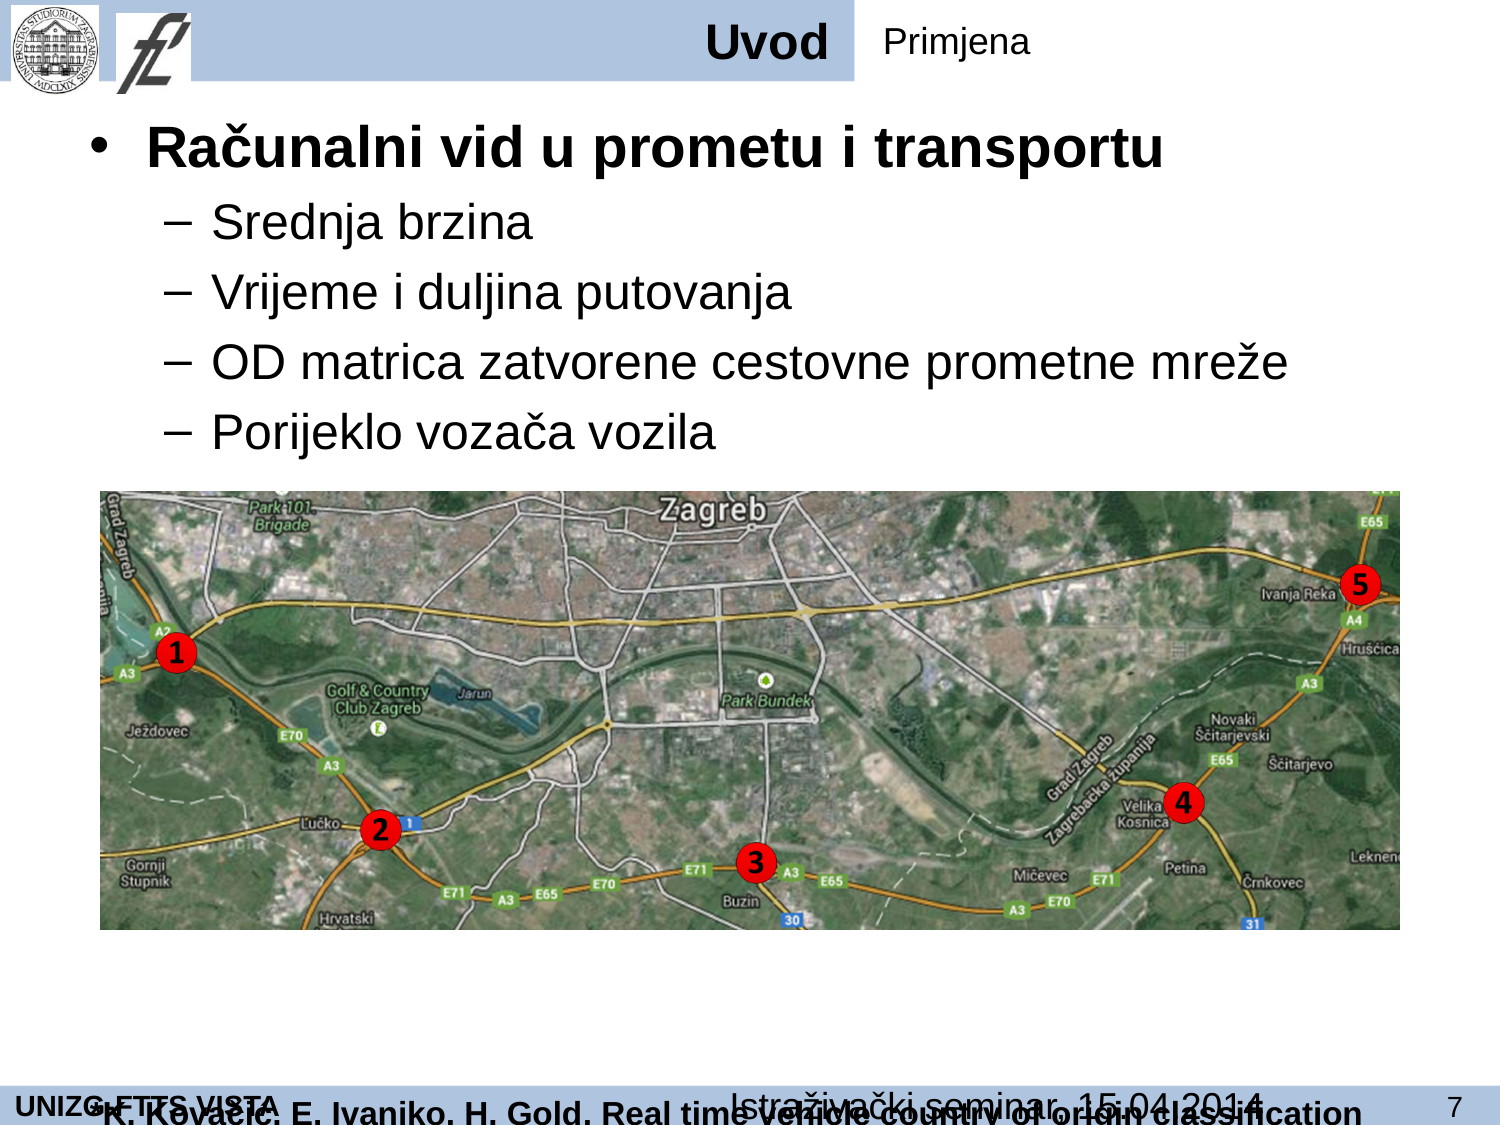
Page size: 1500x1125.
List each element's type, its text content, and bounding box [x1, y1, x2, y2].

list Računalni vid u prometu i transportu Srednja brzina Vrijeme i duljina putovanja OD matrica zatvorene cestovne prometne mreže Porijeklo vozača vozila *K. Kovačić, E. Ivanjko, H. Gold, Real time vehicle country of origin classification based on computer vision, In Proc. of Conf. ISEP 2014. [75, 101, 1425, 1071]
list UNIZG-FTTS VISTA [0, 1084, 691, 1125]
list Istraživački seminar, 15.04.2014. [714, 1084, 1406, 1125]
list Uvod [218, 0, 845, 79]
list Primjena [868, 0, 1495, 79]
slide_number 7 [1418, 1085, 1492, 1125]
picture [0, 0, 1500, 1125]
